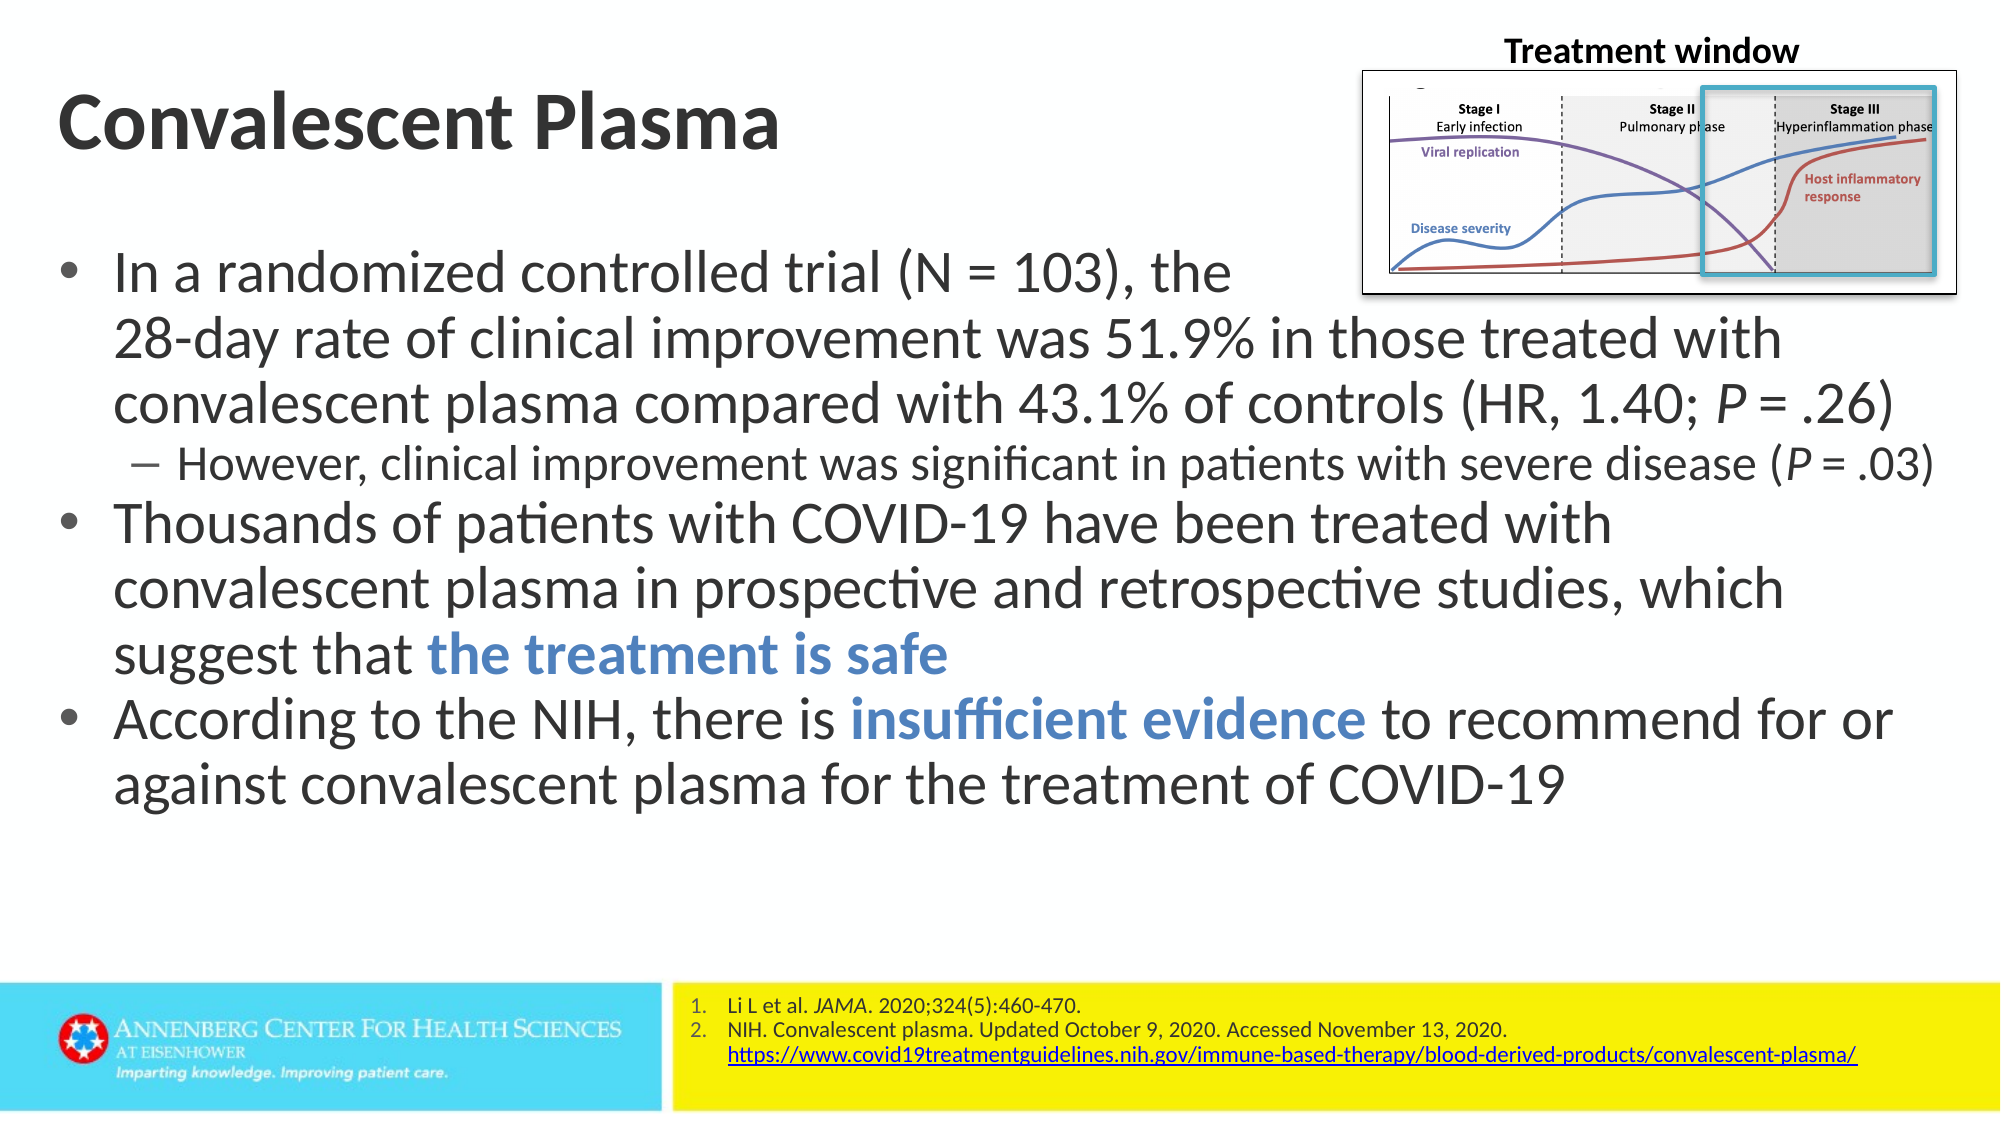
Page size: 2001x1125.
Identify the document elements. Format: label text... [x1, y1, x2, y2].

title Convalescent Plasma [43, 28, 1357, 217]
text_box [1362, 18, 1957, 295]
list In a randomized controlled trial (N = 103), the 28-day rate of clinical improvement was 51.9% in those treated with convalescent plasma compared with 43.1% of controls (HR, 1.40; P = .26) However, clinical improvement was significant in patients with severe disease (P = .03) Thousands of patients with COVID-19 have been treated with convalescent plasma in prospective and retrospective studies, which suggest that the treatment is safe According to the NIH, there is insufficient evidence to recommend for or against convalescent plasma for the treatment of COVID-19 [43, 233, 1957, 928]
picture [0, 0, 2001, 1125]
list Li L et al. JAMA. 2020;324(5):460-470. NIH. Convalescent plasma. Updated October 9, 2020. Accessed November 13, 2020. https://www.covid19treatmentguidelines.nih.gov/immune-based-therapy/blood-derived-products/convalescent-plasma/ [675, 985, 1960, 1106]
